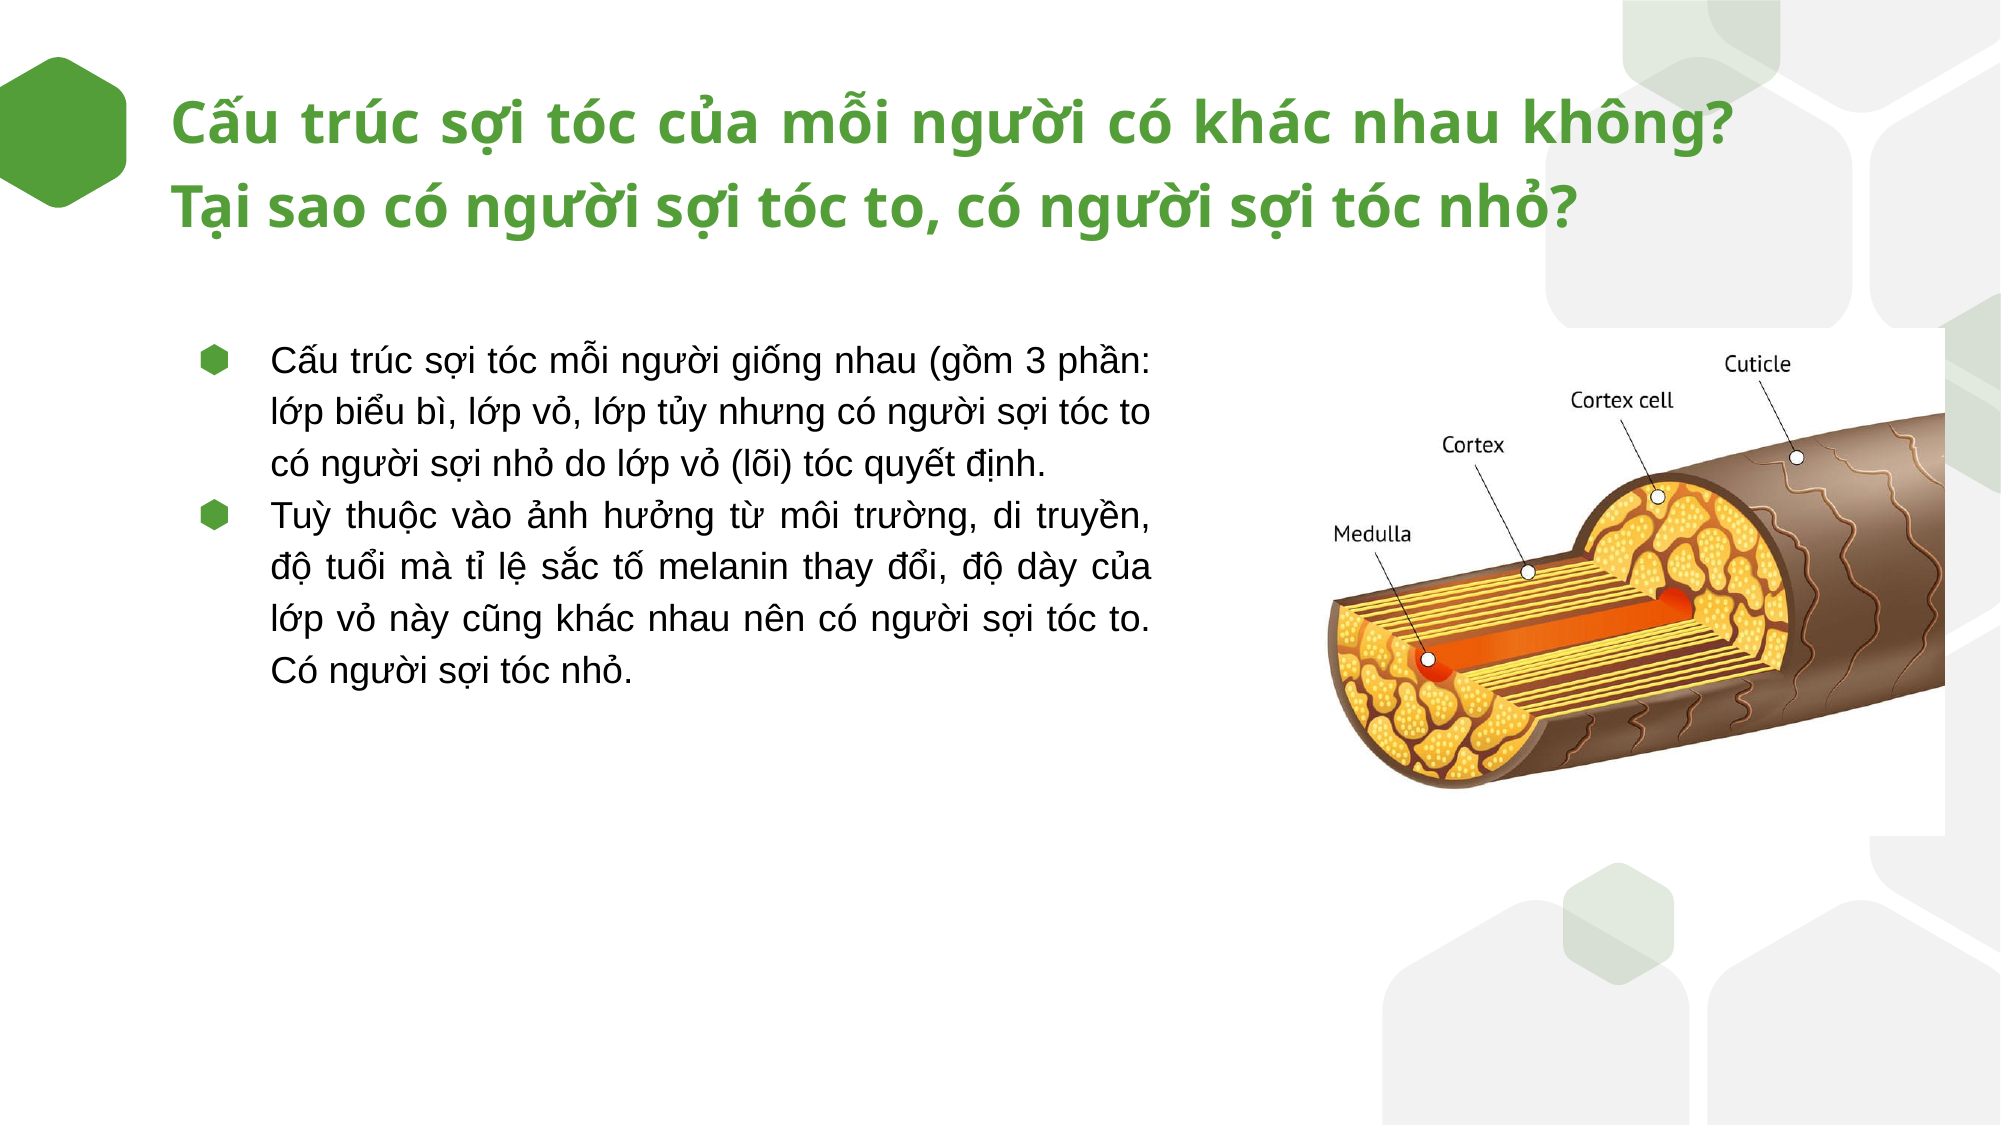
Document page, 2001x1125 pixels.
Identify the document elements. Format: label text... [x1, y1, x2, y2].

title Cấu trúc sợi tóc của mỗi người có khác nhau không? Tại sao có người sợi tóc to, có người sợi tóc nhỏ? [170, 111, 1735, 198]
list Cấu trúc sợi tóc mỗi người giống nhau (gồm 3 phần: lớp biểu bì, lớp vỏ, lớp tủy nhưng có người sợi tóc to có người sợi nhỏ do lớp vỏ (lõi) tóc quyết định. Tuỳ thuộc vào ảnh hưởng từ môi trường, di truyền, độ tuổi mà tỉ lệ sắc tố melanin thay đổi, độ dày của lớp vỏ này cũng khác nhau nên có người sợi tóc to. Có người sợi tóc nhỏ. [170, 328, 1152, 960]
picture [1198, 328, 1945, 837]
